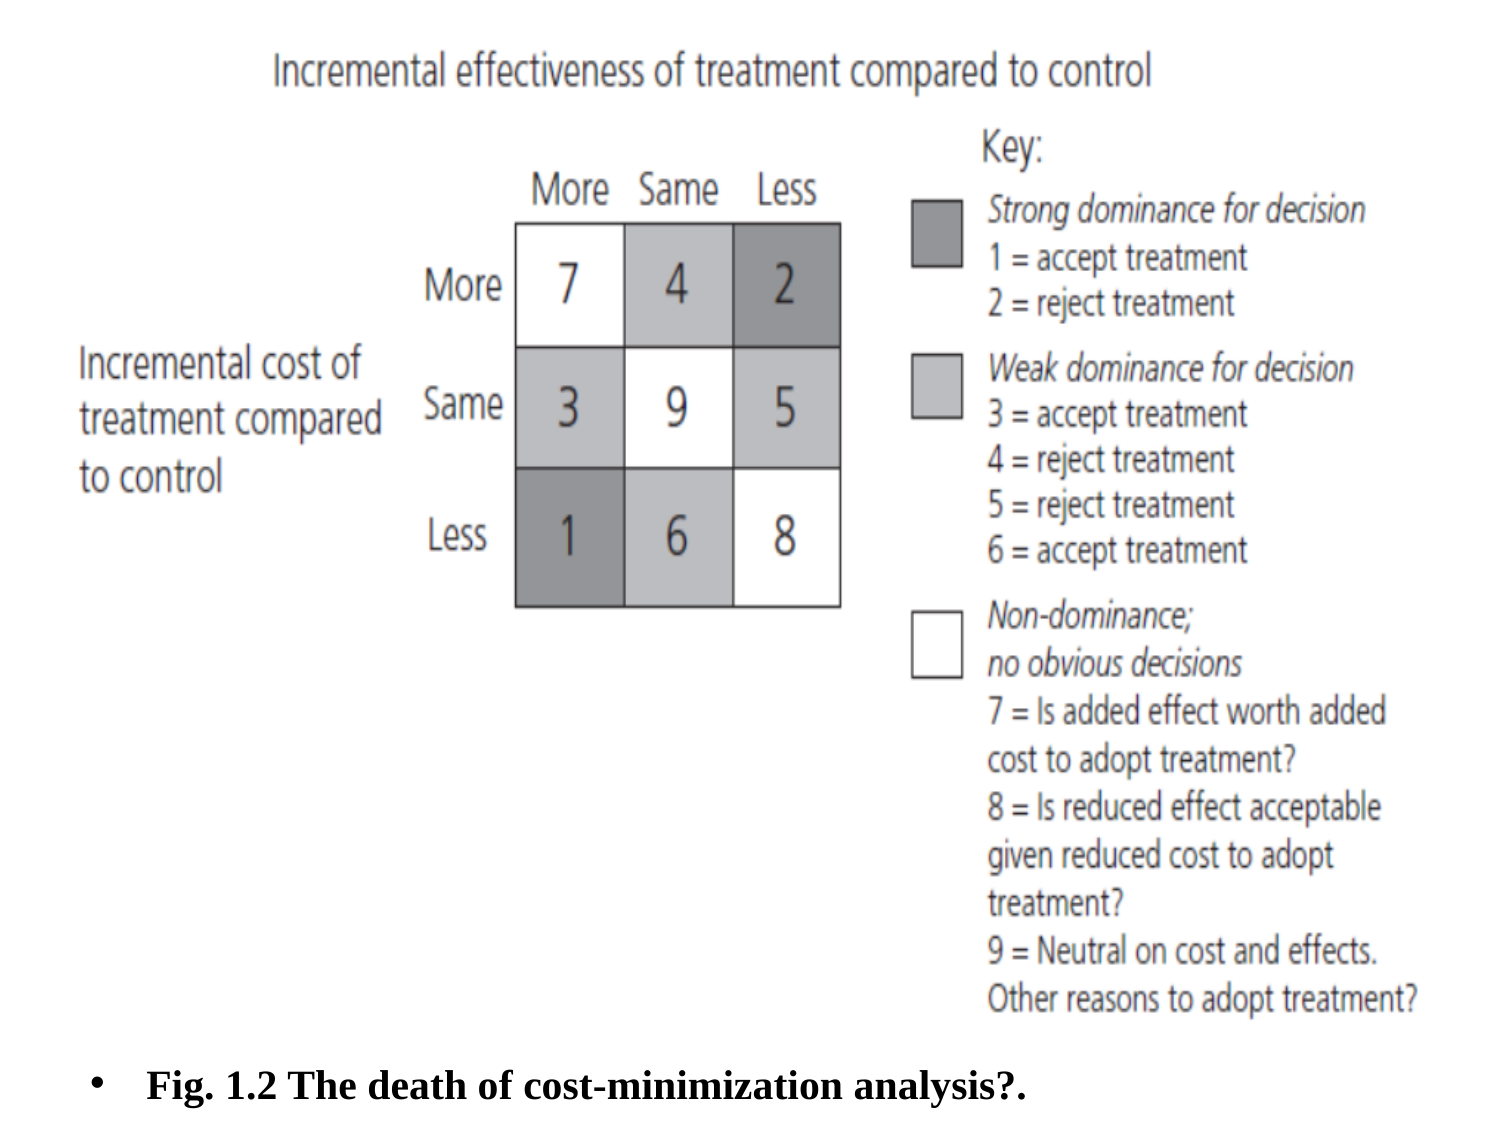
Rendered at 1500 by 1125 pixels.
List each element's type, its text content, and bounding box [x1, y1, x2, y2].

picture [74, 44, 1426, 1026]
list Fig. 1.2 The death of cost-minimization analysis?. [75, 1050, 1425, 1125]
